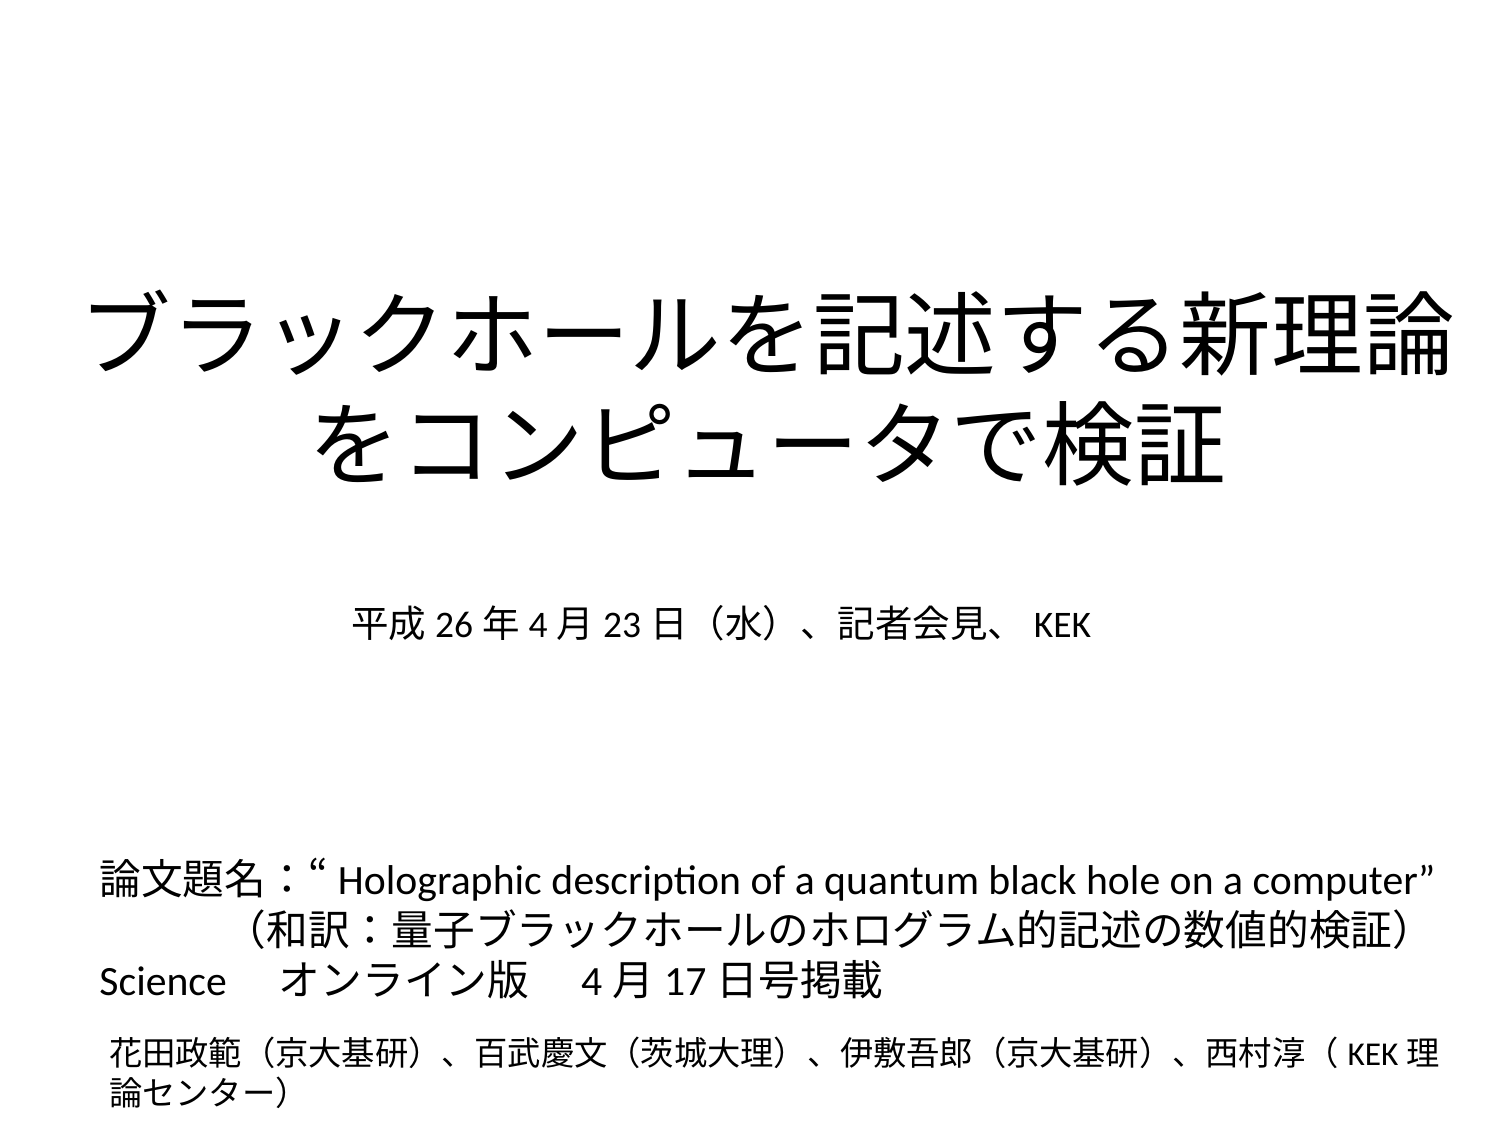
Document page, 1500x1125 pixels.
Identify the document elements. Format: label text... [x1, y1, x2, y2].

text_box 花田政範（京大基研）、百武慶文（茨城大理）、伊敷吾郎（京大基研）、西村淳（KEK理論センター） [94, 1025, 1471, 1120]
text_box 平成26年4月23日（水）、記者会見、KEK [336, 592, 1106, 653]
text_box 論文題名：“Holographic description of a quantum black hole on a computer” （和訳：量子ブラックホールのホログラム的記述の数値的検証） Science オンライン版 4月17日号掲載 [84, 846, 1451, 1011]
title ブラックホールを記述する新理論をコンピュータで検証 [53, 266, 1483, 508]
